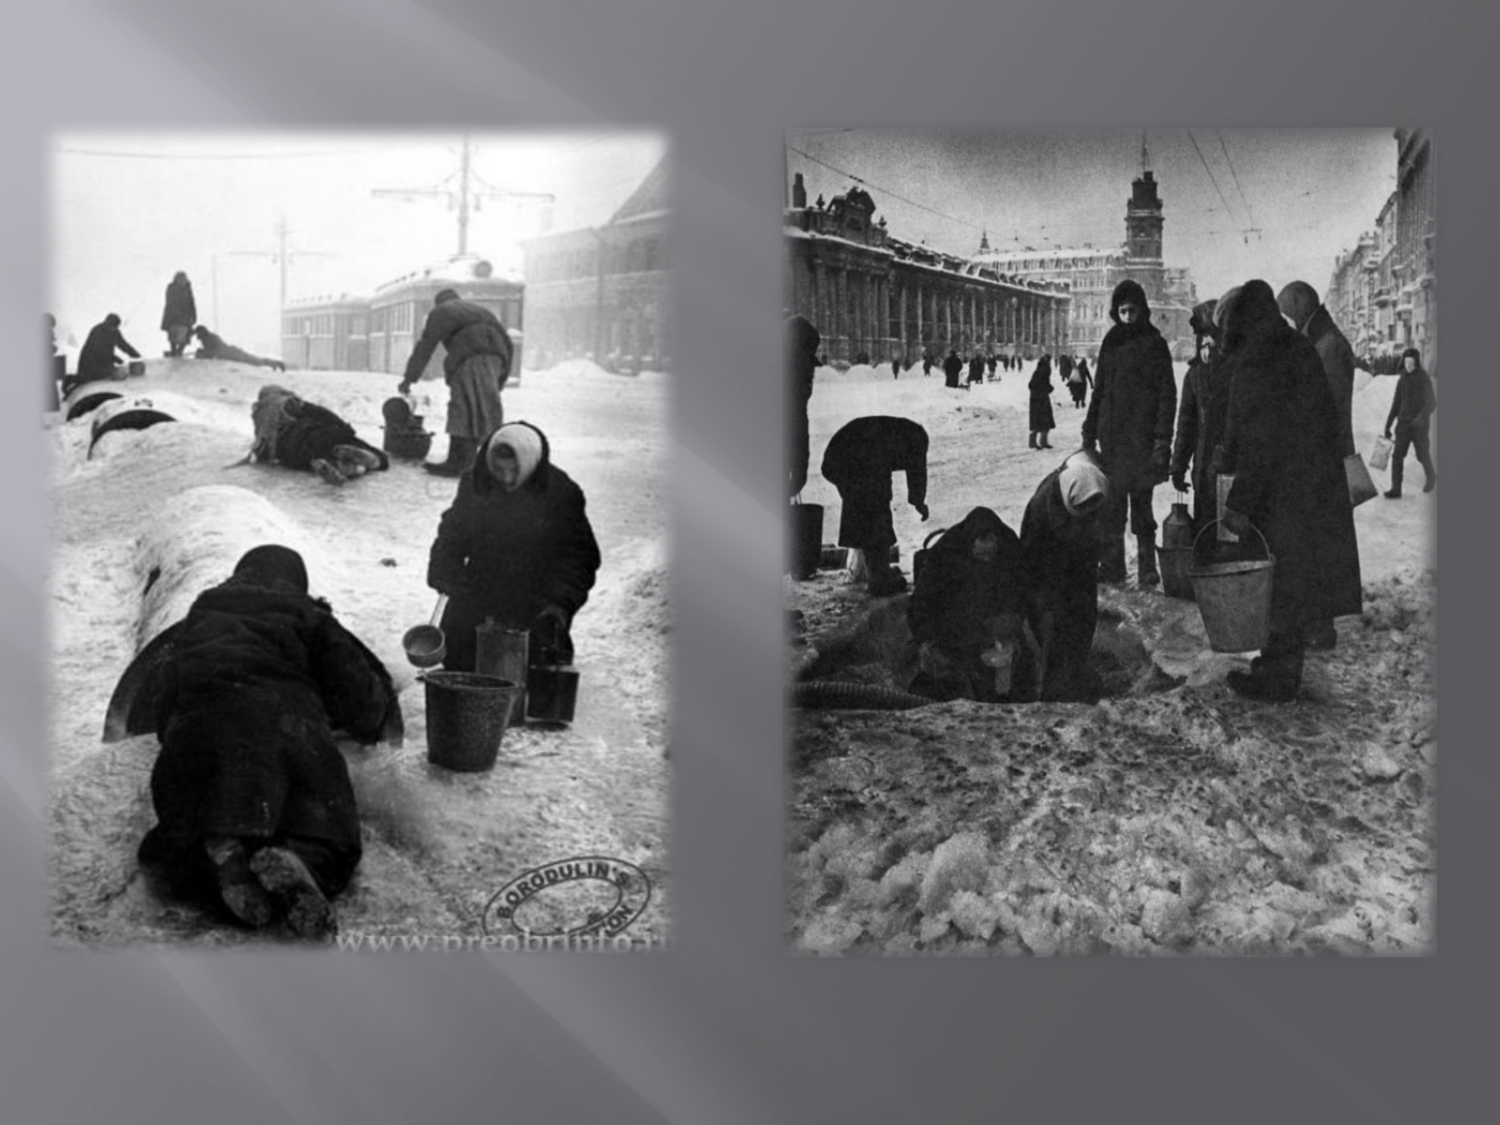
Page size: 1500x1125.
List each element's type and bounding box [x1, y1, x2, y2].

picture [773, 116, 1448, 968]
picture [34, 116, 682, 962]
